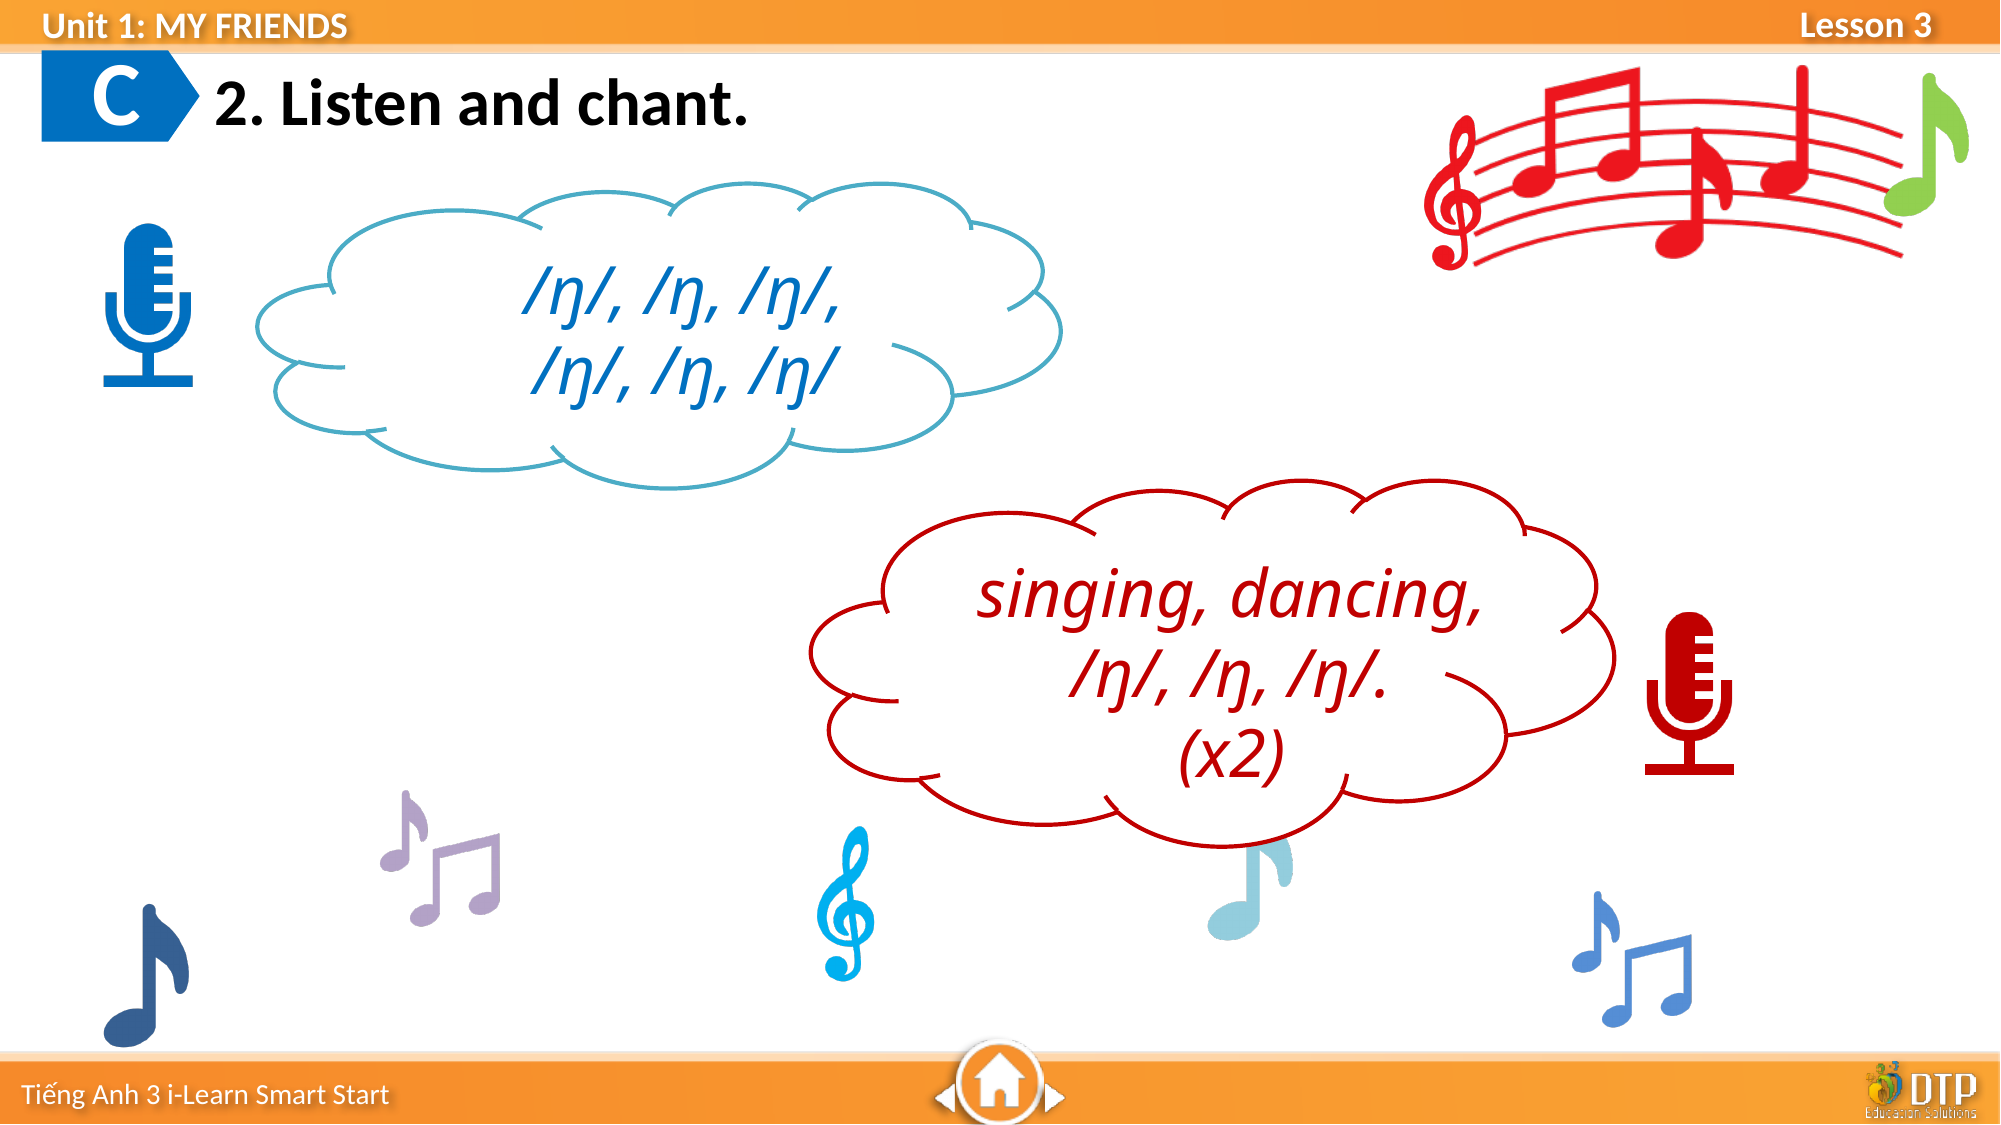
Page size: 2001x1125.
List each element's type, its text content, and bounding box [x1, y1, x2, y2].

text_box 2. Listen and chant. [205, 51, 1007, 147]
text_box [41, 25, 200, 153]
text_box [742, 272, 881, 411]
text_box [905, 478, 1572, 543]
text_box [938, 799, 1157, 838]
text_box [1359, 799, 1439, 804]
text_box /ŋ/, /ŋ, /ŋ/, /ŋ/, /ŋ, /ŋ/ [301, 240, 1069, 416]
text_box [255, 287, 948, 491]
text_box [808, 607, 848, 766]
text_box singing, dancing, /ŋ/, /ŋ, /ŋ/. (x2) [848, 543, 1617, 799]
text_box [346, 181, 1026, 240]
picture [0, 0, 2000, 1125]
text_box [1296, 523, 1436, 663]
